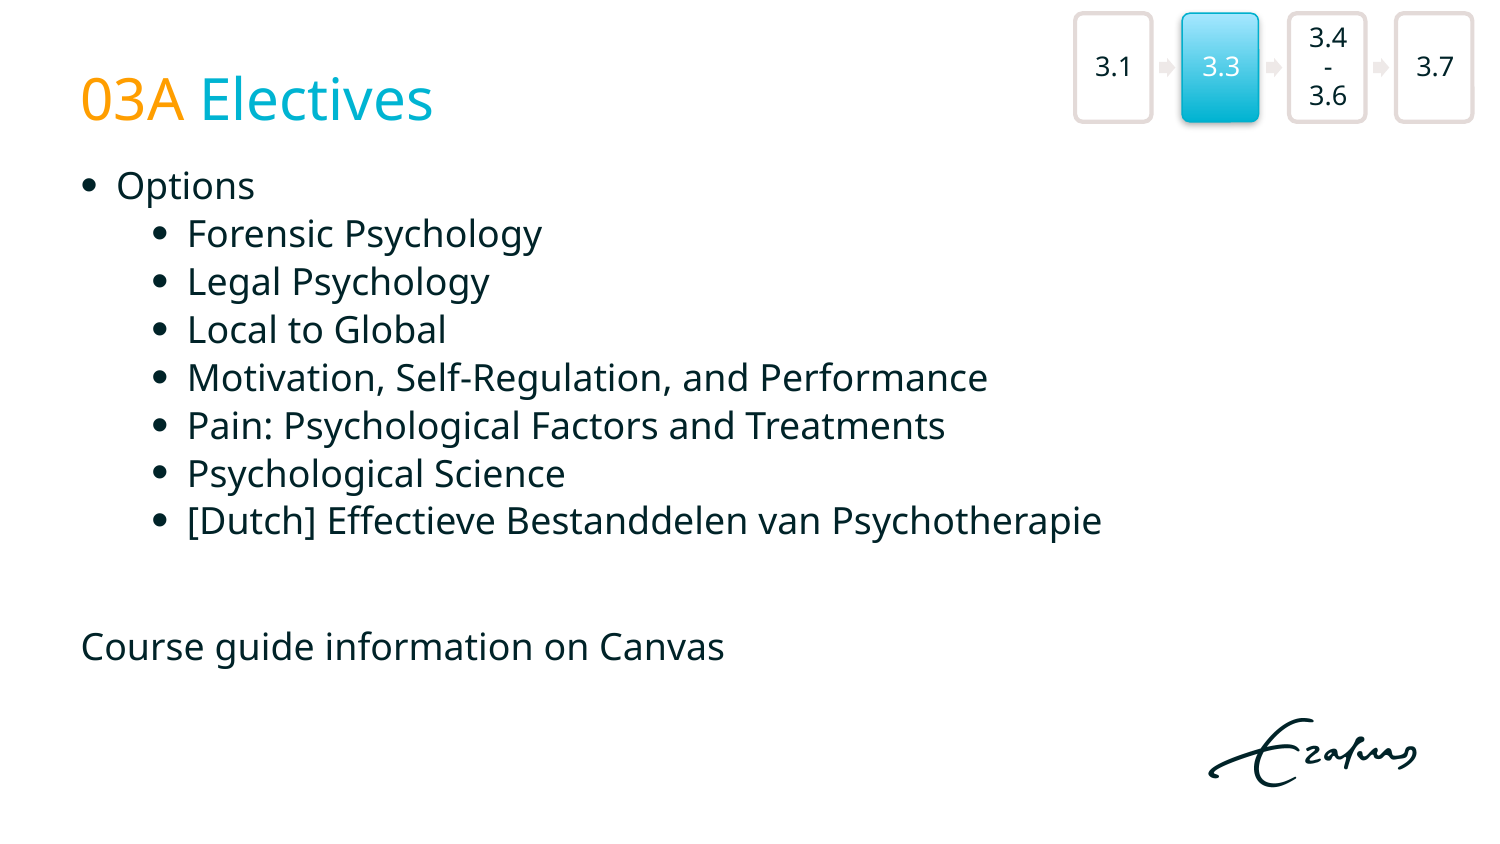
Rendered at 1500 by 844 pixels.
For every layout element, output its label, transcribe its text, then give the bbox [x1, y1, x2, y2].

title 03A Electives [80, 64, 1422, 159]
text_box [1074, 0, 1473, 136]
list Options Forensic Psychology Legal Psychology Local to Global Motivation, Self-Regulation, and Performance Pain: Psychological Factors and Treatments Psychological Science [Dutch] Effectieve Bestanddelen van Psychotherapie Course guide information on Canvas [80, 159, 1422, 709]
picture [1198, 705, 1434, 800]
